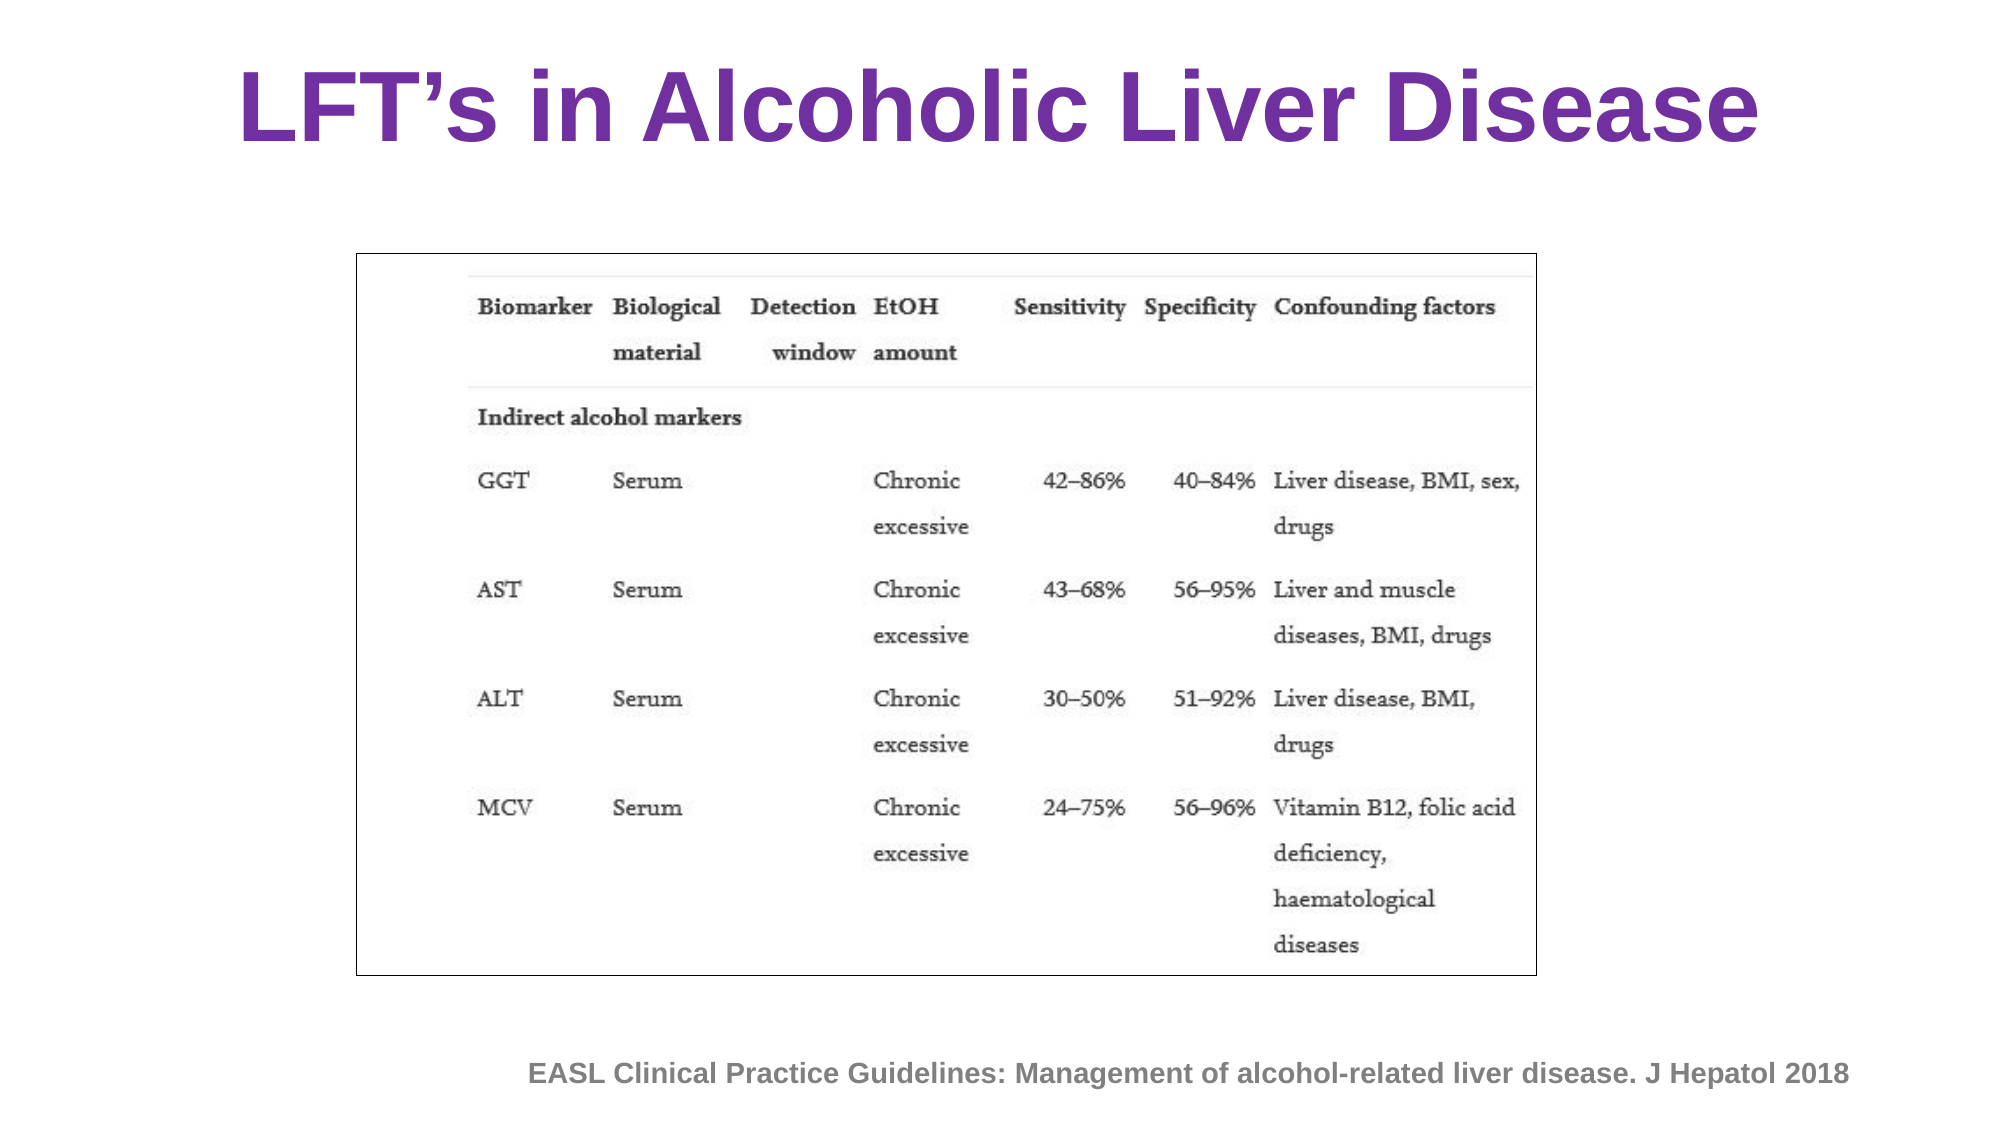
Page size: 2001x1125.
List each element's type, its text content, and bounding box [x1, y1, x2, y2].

title LFT’s in Alcoholic Liver Disease [0, 0, 2000, 218]
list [356, 253, 1537, 976]
text_box EASL Clinical Practice Guidelines: Management of alcohol-related liver disease. J Hepatol 2018 [375, 1012, 1867, 1097]
